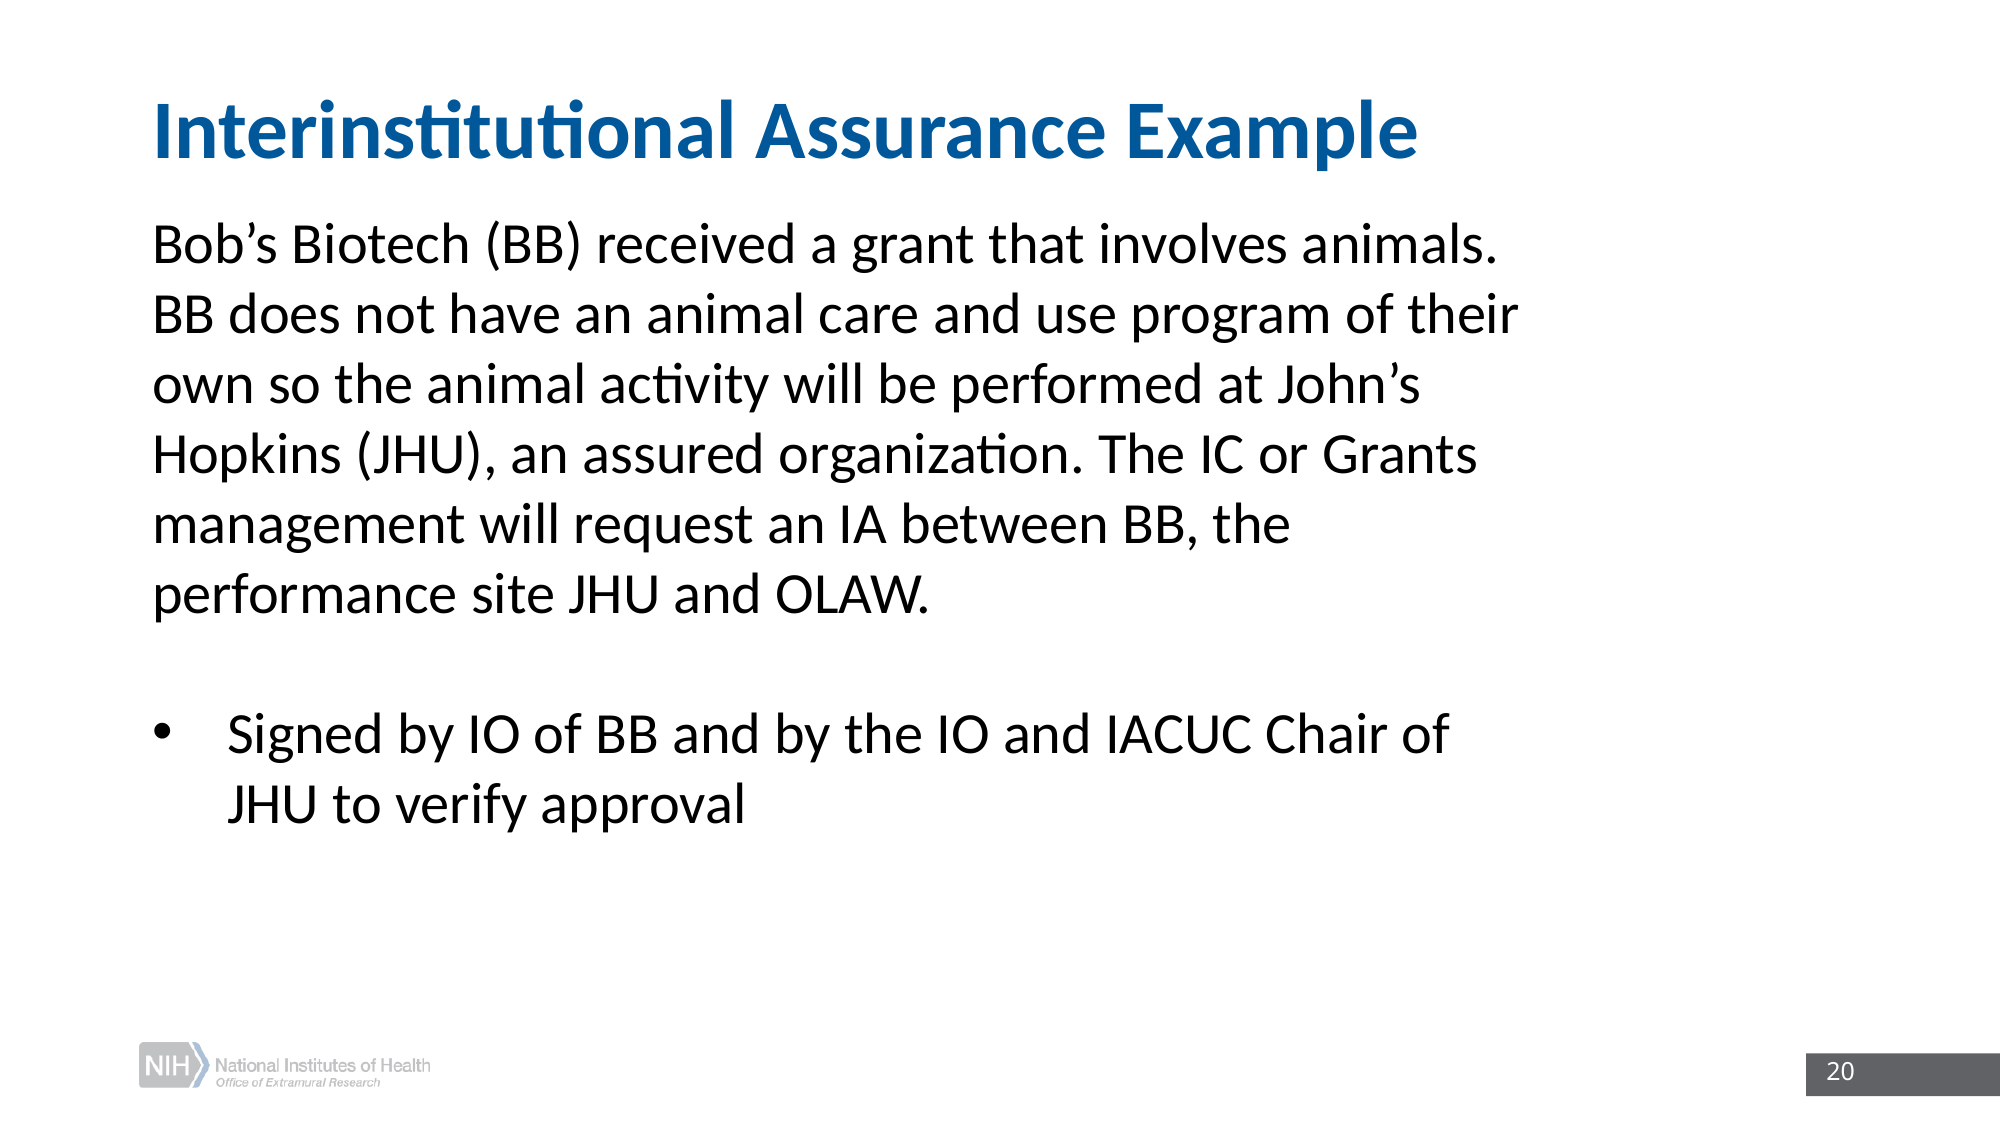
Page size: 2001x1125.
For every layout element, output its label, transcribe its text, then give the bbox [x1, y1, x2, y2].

picture [139, 1042, 430, 1088]
title Interinstitutional Assurance Example [137, 22, 1863, 240]
slide_number 20 [1419, 1042, 1870, 1103]
text_box Bob’s Biotech (BB) received a grant that involves animals. BB does not have an animal care and use program of their own so the animal activity will be performed at John’s Hopkins (JHU), an assured organization. The IC or Grants management will request an IA between BB, the performance site JHU and OLAW. Signed by IO of BB and by the IO and IACUC Chair of JHU to verify approval [137, 197, 1558, 888]
